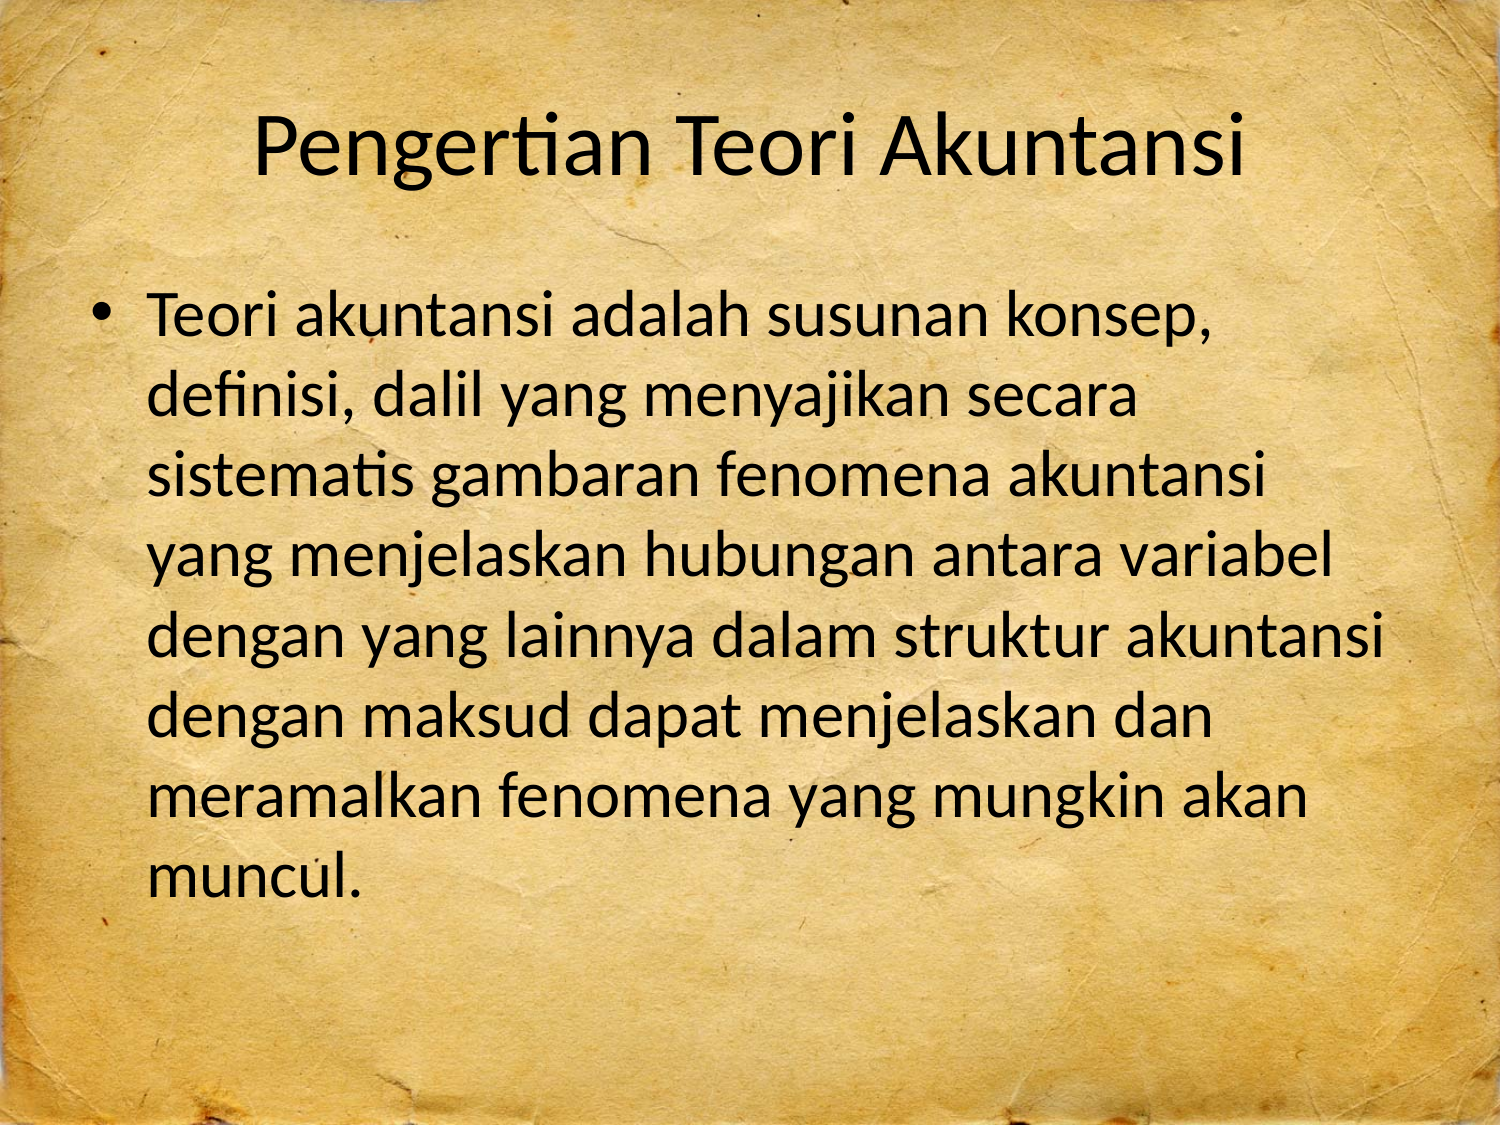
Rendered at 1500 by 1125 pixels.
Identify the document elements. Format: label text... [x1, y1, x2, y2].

list Teori akuntansi adalah susunan konsep, definisi, dalil yang menyajikan secara sistematis gambaran fenomena akuntansi yang menjelaskan hubungan antara variabel dengan yang lainnya dalam struktur akuntansi dengan maksud dapat menjelaskan dan meramalkan fenomena yang mungkin akan muncul. [75, 262, 1425, 1005]
picture [0, 0, 1500, 1125]
title Pengertian Teori Akuntansi [75, 45, 1425, 233]
